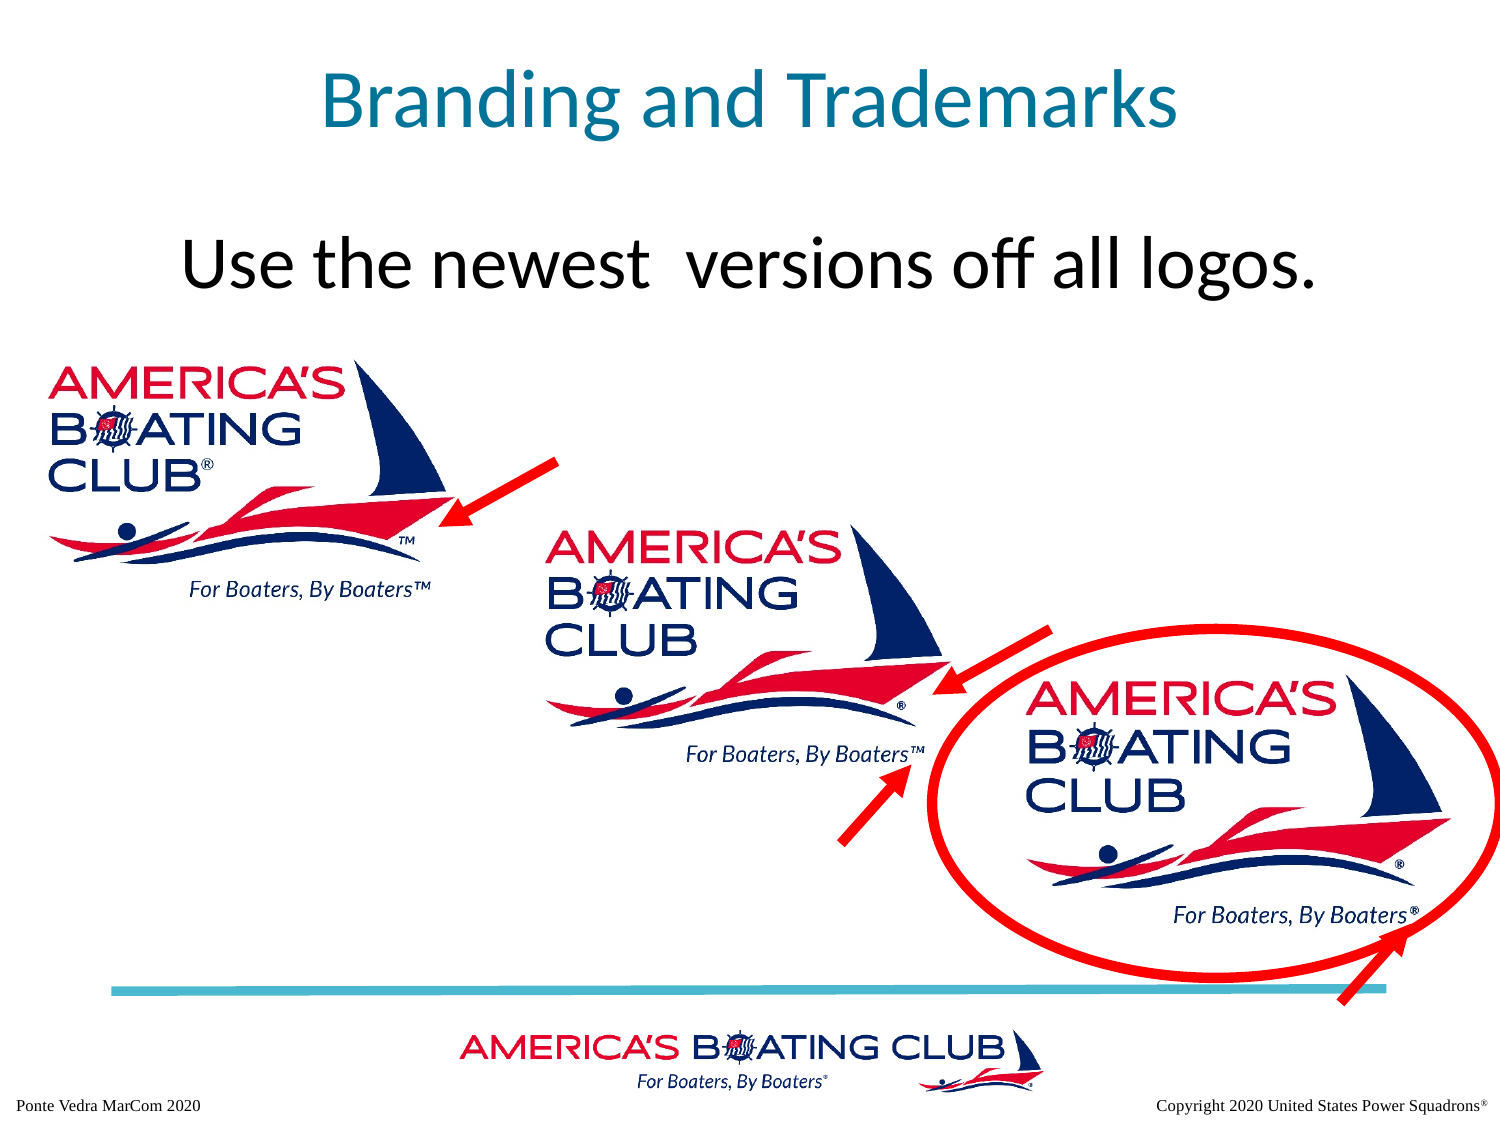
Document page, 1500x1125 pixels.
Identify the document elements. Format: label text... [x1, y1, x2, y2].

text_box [931, 628, 1051, 695]
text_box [1340, 923, 1412, 1004]
text_box [1096, 628, 1336, 645]
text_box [840, 764, 912, 844]
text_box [438, 460, 557, 528]
picture [993, 646, 1482, 961]
picture [18, 334, 484, 634]
text_box [932, 703, 988, 908]
text_box [1486, 749, 1500, 858]
text_box [1126, 969, 1306, 978]
title Branding and Trademarks [112, 0, 1388, 188]
picture [514, 498, 980, 798]
subtitle Use the newest versions off all logos. [128, 114, 1372, 403]
picture [435, 1011, 1065, 1116]
